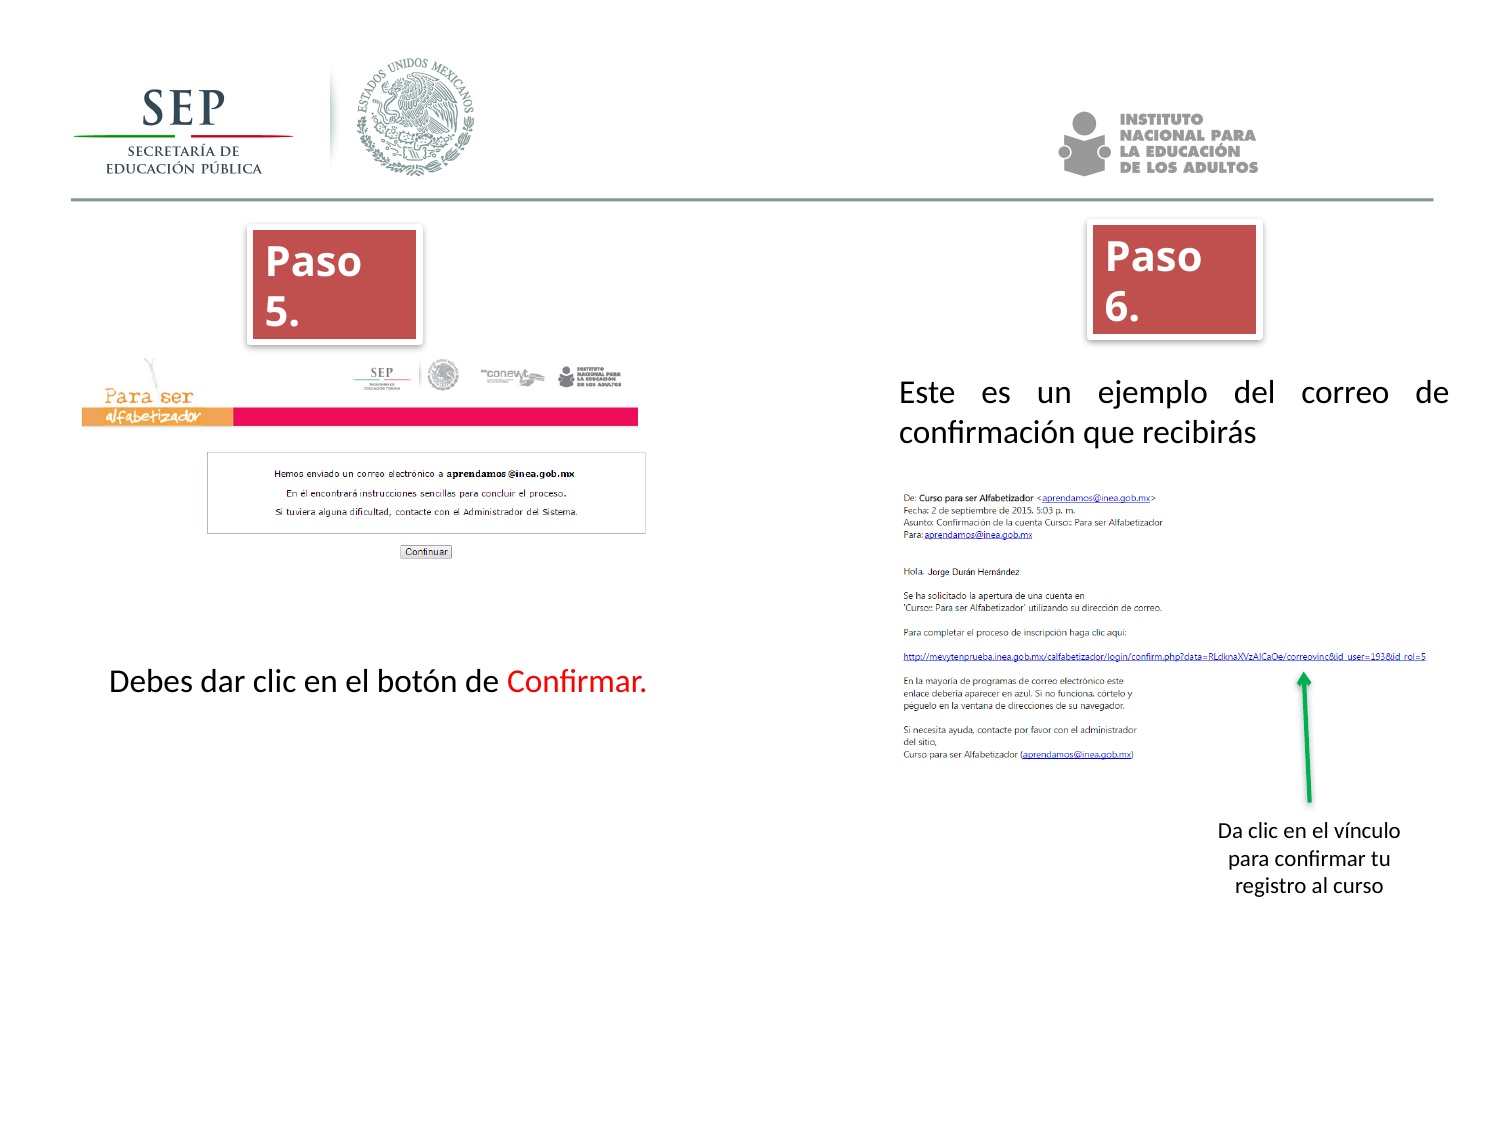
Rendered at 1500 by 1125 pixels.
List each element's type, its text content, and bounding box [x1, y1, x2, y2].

text_box Da clic en el vínculo para confirmar tu registro al curso [1189, 808, 1430, 906]
text_box Paso 5. [247, 224, 423, 345]
text_box Paso 6. [1087, 219, 1263, 340]
text_box Debes dar clic en el botón de Confirmar. [94, 651, 675, 707]
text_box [1303, 671, 1310, 803]
text_box Este es un ejemplo del correo de confirmación que recibirás [884, 363, 1465, 458]
picture [71, 0, 1494, 1125]
